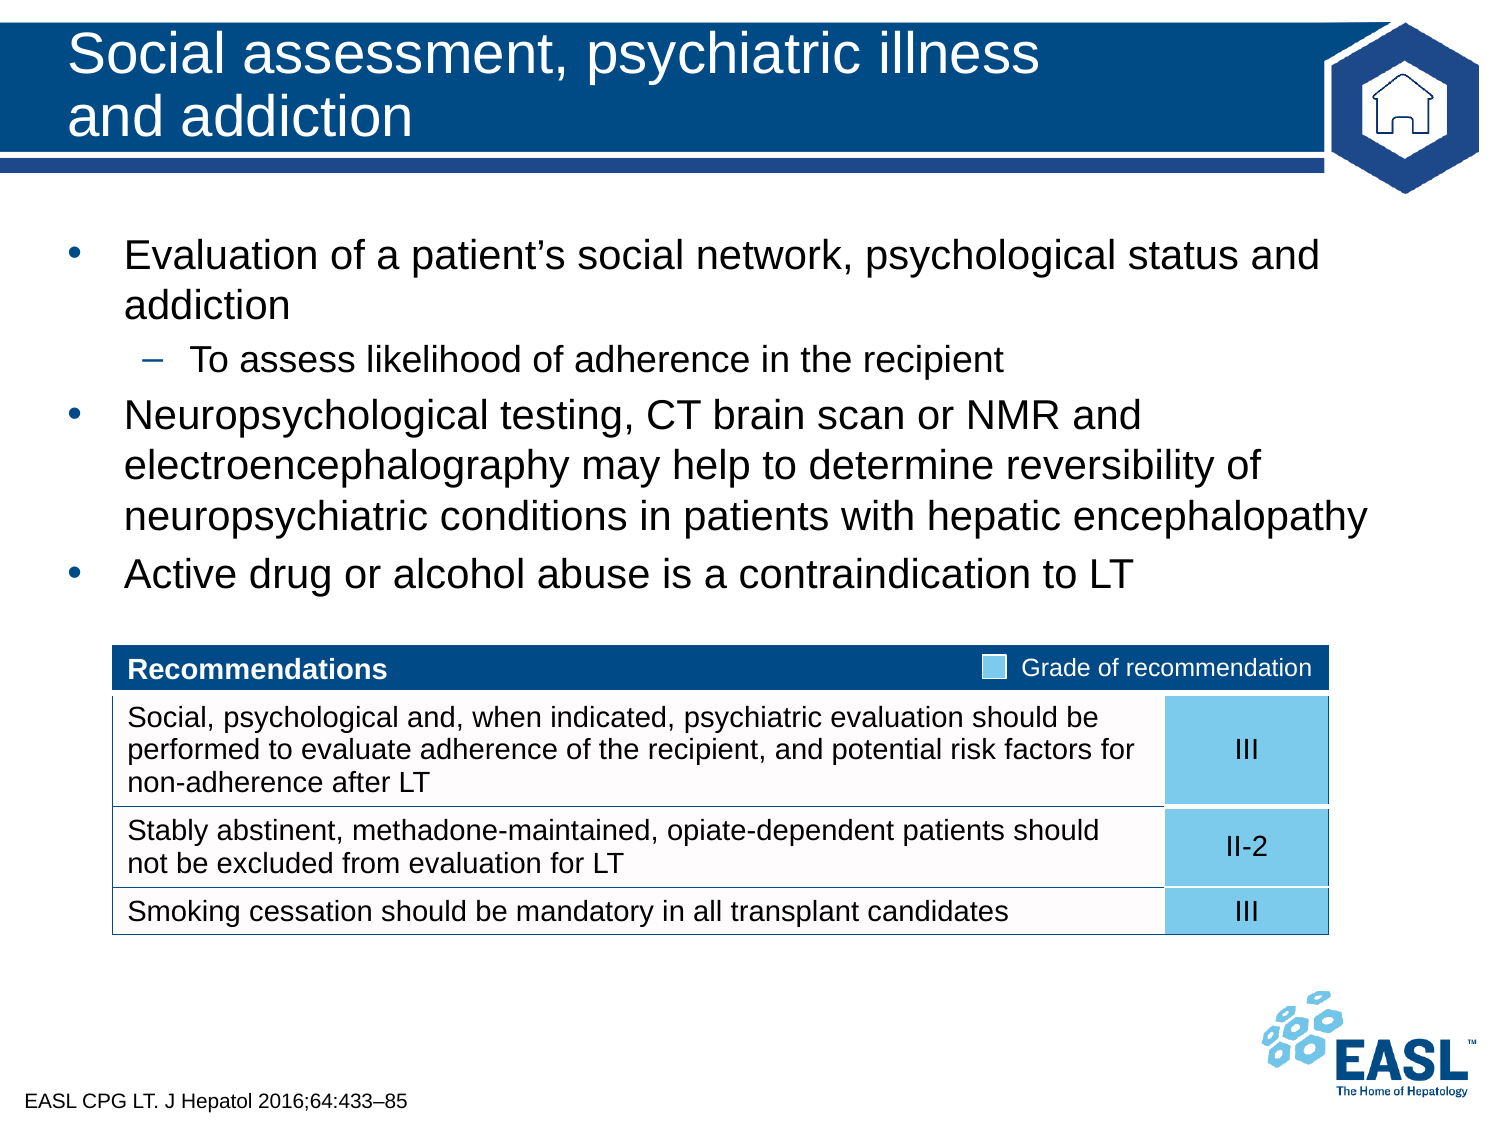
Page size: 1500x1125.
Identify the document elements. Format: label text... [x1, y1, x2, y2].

picture [0, 22, 1479, 194]
table_cell Stably abstinent, methadone-maintained, opiate-dependent patients should not be excluded from evaluation for LT [113, 807, 1164, 887]
table_cell III [1165, 698, 1328, 804]
picture [1257, 987, 1479, 1100]
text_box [982, 643, 1329, 690]
table_header Recommendations [113, 646, 978, 690]
table_cell III [1165, 888, 1328, 934]
table_cell Social, psychological and, when indicated, psychiatric evaluation should be performed to evaluate adherence of the recipient, and potential risk factors for non-adherence after LT [113, 696, 1164, 806]
title Social assessment, psychiatric illness and addiction [52, 23, 1306, 150]
list Evaluation of a patient’s social network, psychological status and addiction To assess likelihood of adherence in the recipient Neuropsychological testing, CT brain scan or NMR and electroencephalography may help to determine reversibility of neuropsychiatric conditions in patients with hepatic encephalopathy Active drug or alcohol abuse is a contraindication to LT [52, 219, 1448, 979]
table_cell II-2 [1165, 809, 1328, 886]
list EASL CPG LT. J Hepatol 2016;64:433–85 [0, 1062, 1235, 1125]
table_cell Smoking cessation should be mandatory in all transplant candidates [113, 888, 1164, 934]
